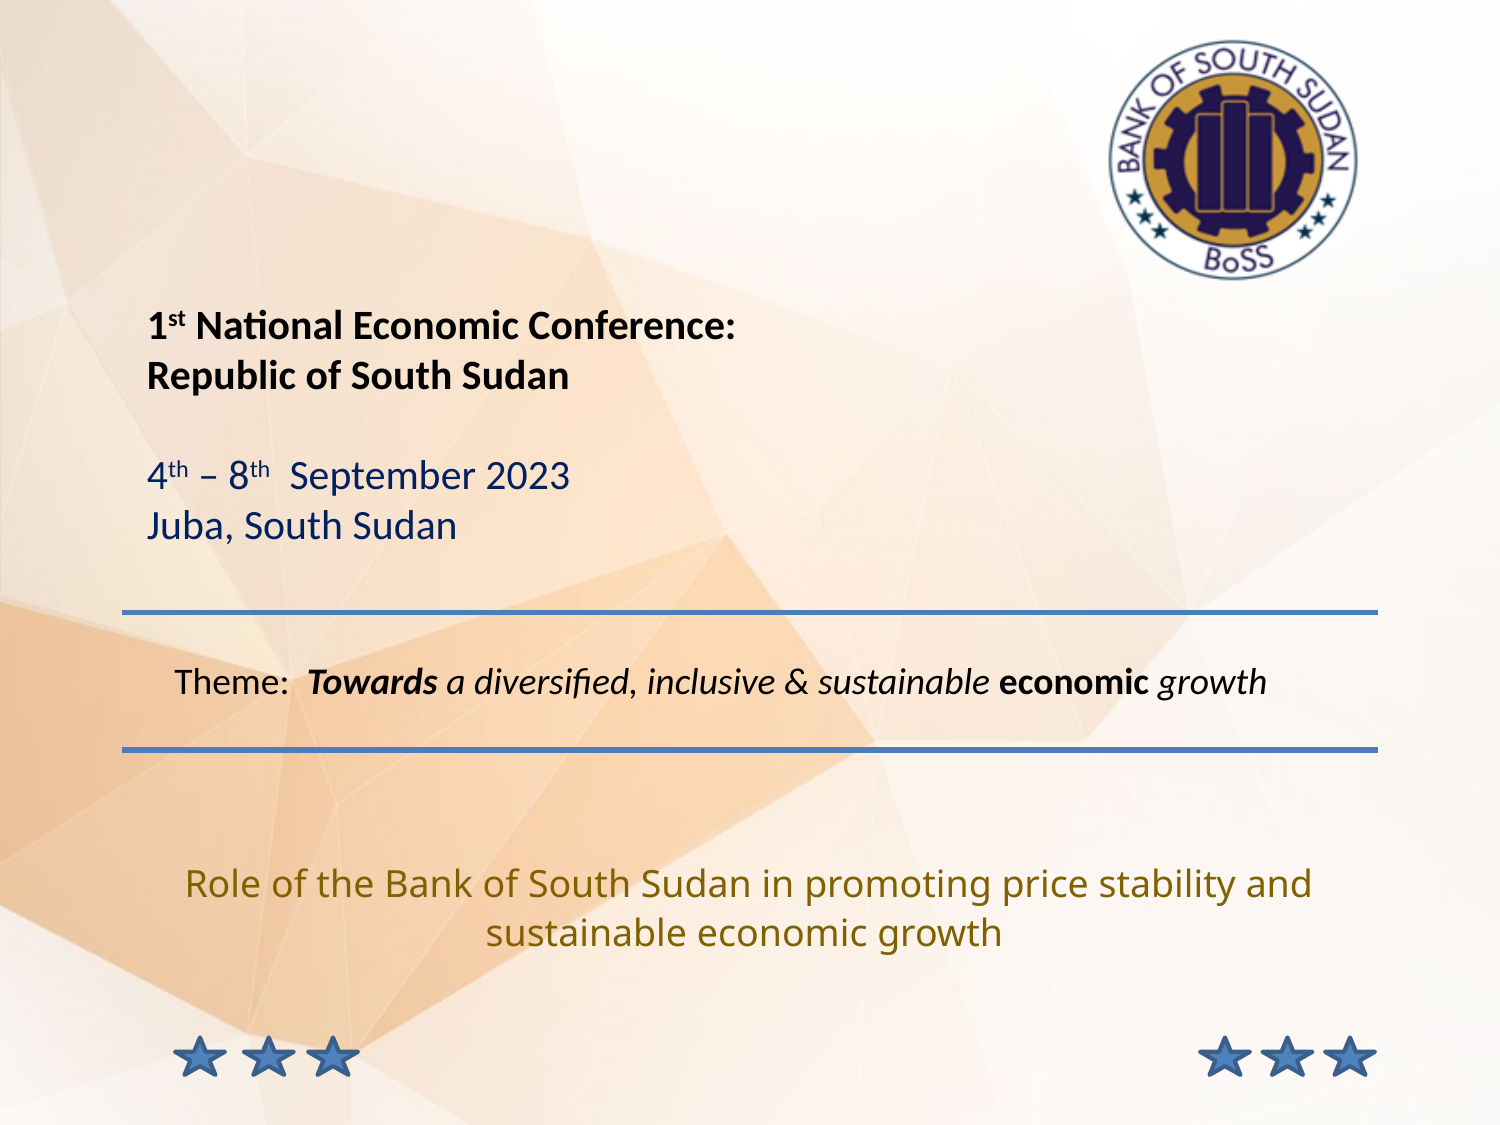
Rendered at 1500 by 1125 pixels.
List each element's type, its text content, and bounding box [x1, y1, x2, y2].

text_box [306, 1035, 361, 1077]
text_box 1st National Economic Conference: Republic of South Sudan 4th – 8th September 2023 Juba, South Sudan [132, 290, 957, 556]
text_box Role of the Bank of South Sudan in promoting price stability and sustainable economic growth [105, 849, 1394, 961]
text_box [241, 1035, 296, 1077]
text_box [121, 612, 1379, 751]
text_box [172, 1035, 227, 1077]
text_box [1260, 1035, 1315, 1077]
text_box [1197, 1035, 1252, 1077]
text_box [1322, 1035, 1378, 1077]
picture [0, 0, 1500, 1125]
